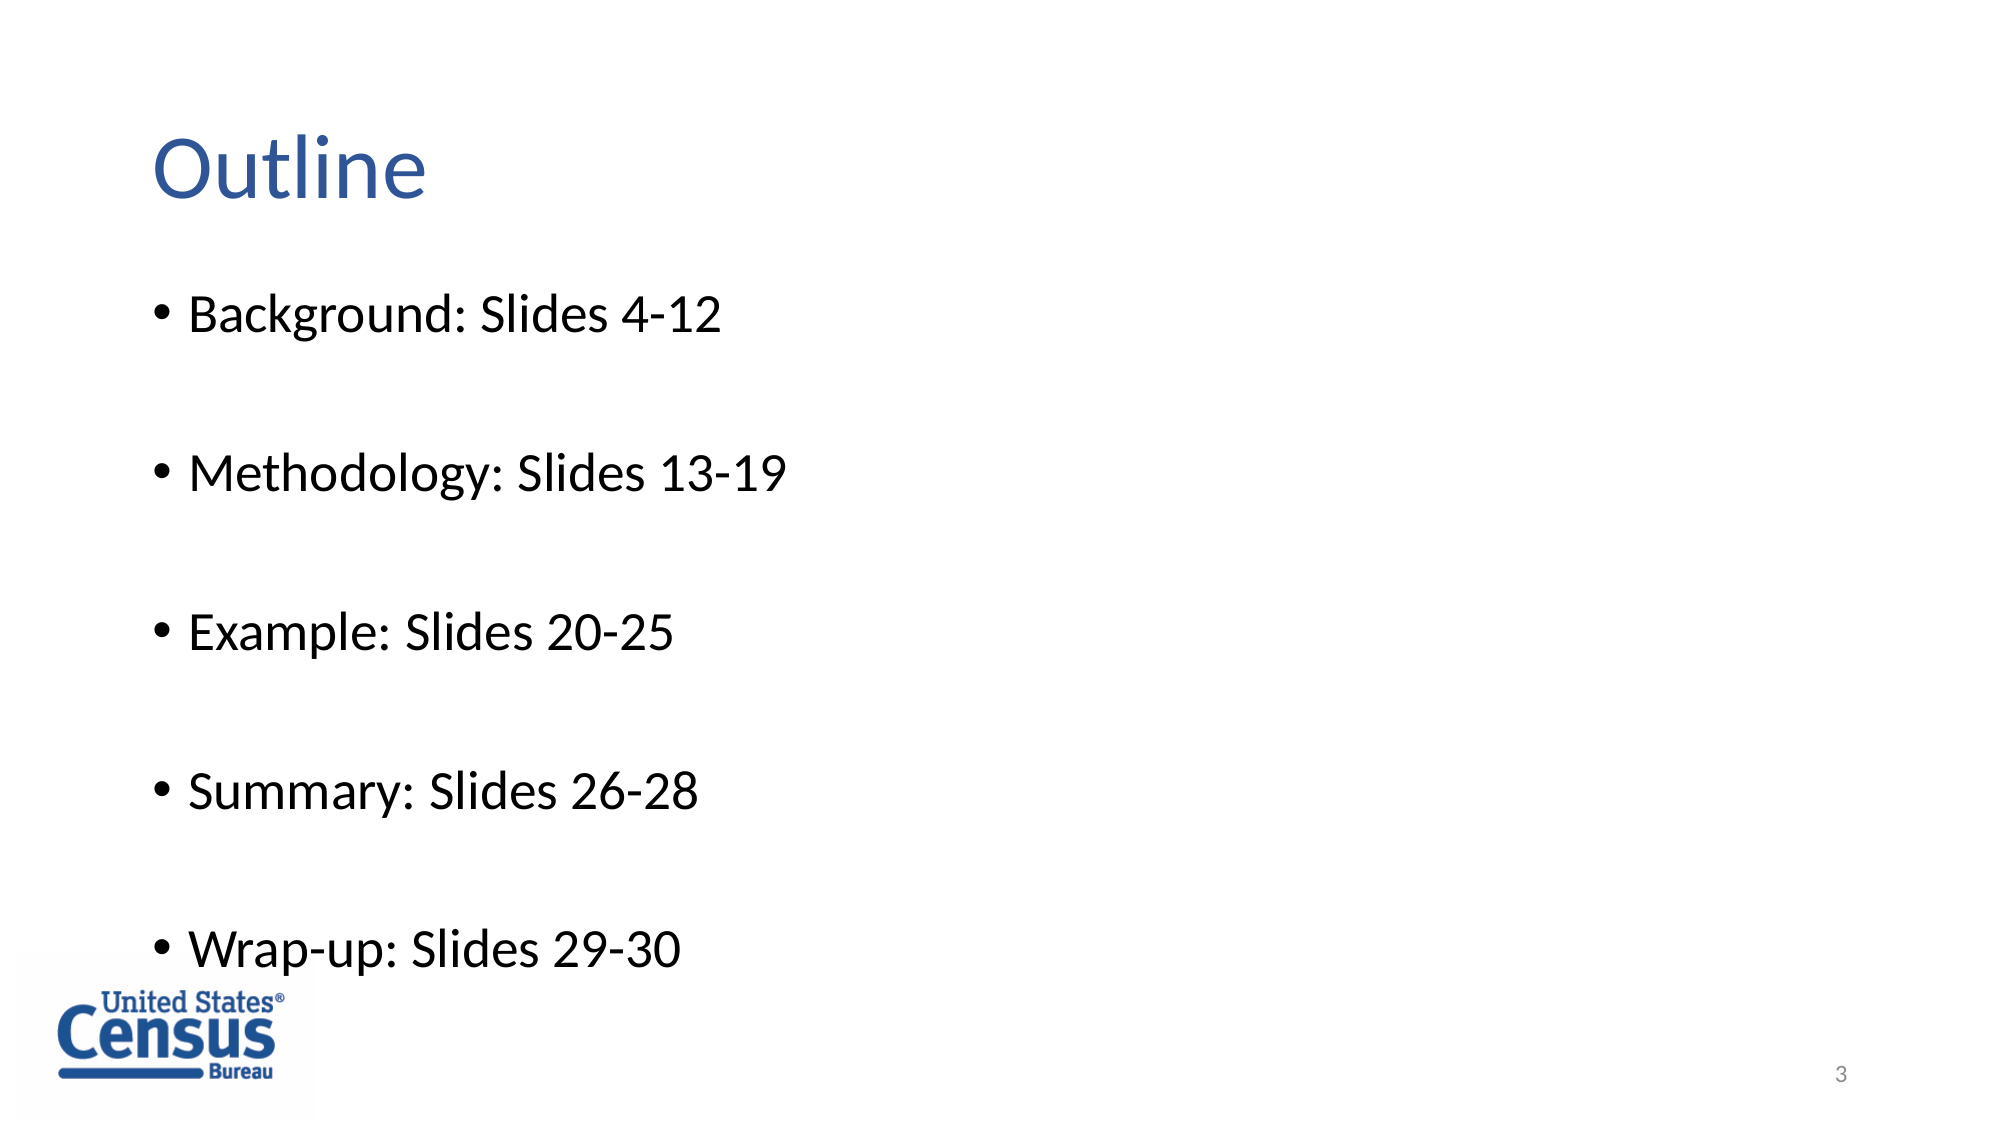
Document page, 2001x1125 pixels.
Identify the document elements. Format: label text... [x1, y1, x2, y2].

picture [18, 950, 316, 1120]
title Outline [137, 59, 1863, 277]
slide_number 3 [1412, 1042, 1863, 1103]
list Background: Slides 4-12 Methodology: Slides 13-19 Example: Slides 20-25 Summary: Slides 26-28 Wrap-up: Slides 29-30 [137, 277, 1863, 992]
